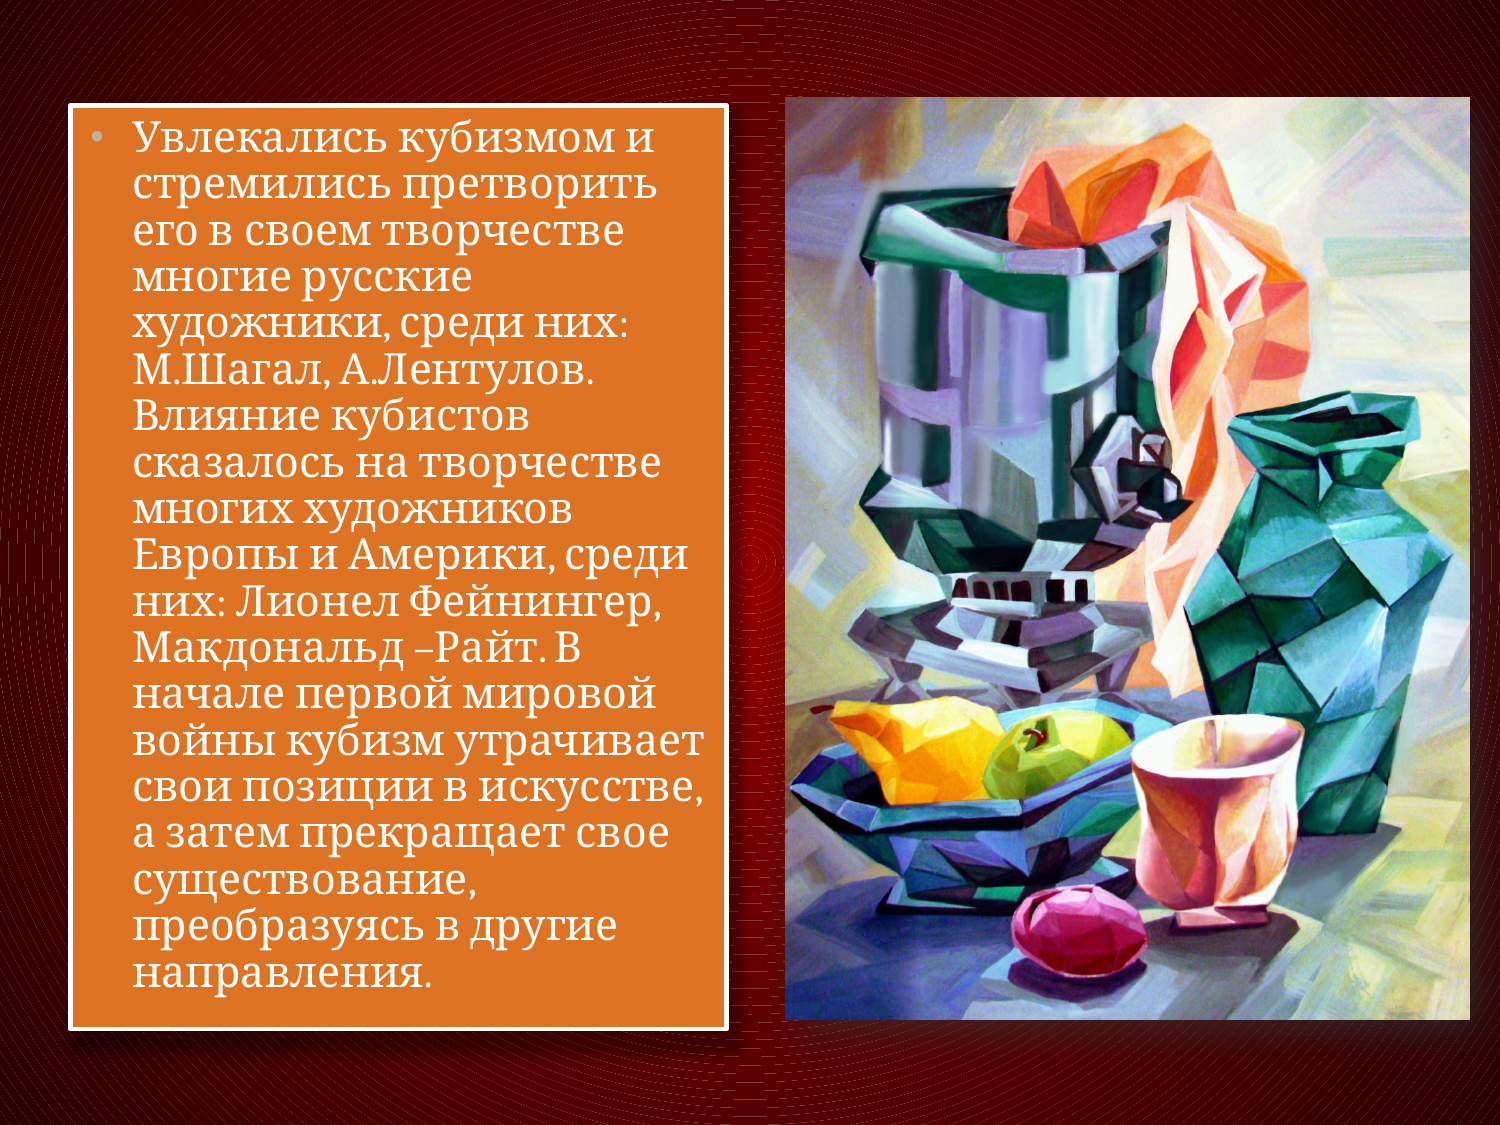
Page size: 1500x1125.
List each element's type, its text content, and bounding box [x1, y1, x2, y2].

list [784, 96, 1471, 1021]
list Увлекались кубизмом и стремились претворить его в своем творчестве многие русские художники, среди них: М.Шагал, А.Лентулов. Влияние кубистов сказалось на творчестве многих художников Европы и Америки, среди них: Лионел Фейнингер, Макдональд –Райт. В начале первой мировой войны кубизм утрачивает свои позиции в искусстве, а затем прекращает свое существование, преобразуясь в другие направления. [68, 103, 729, 1031]
